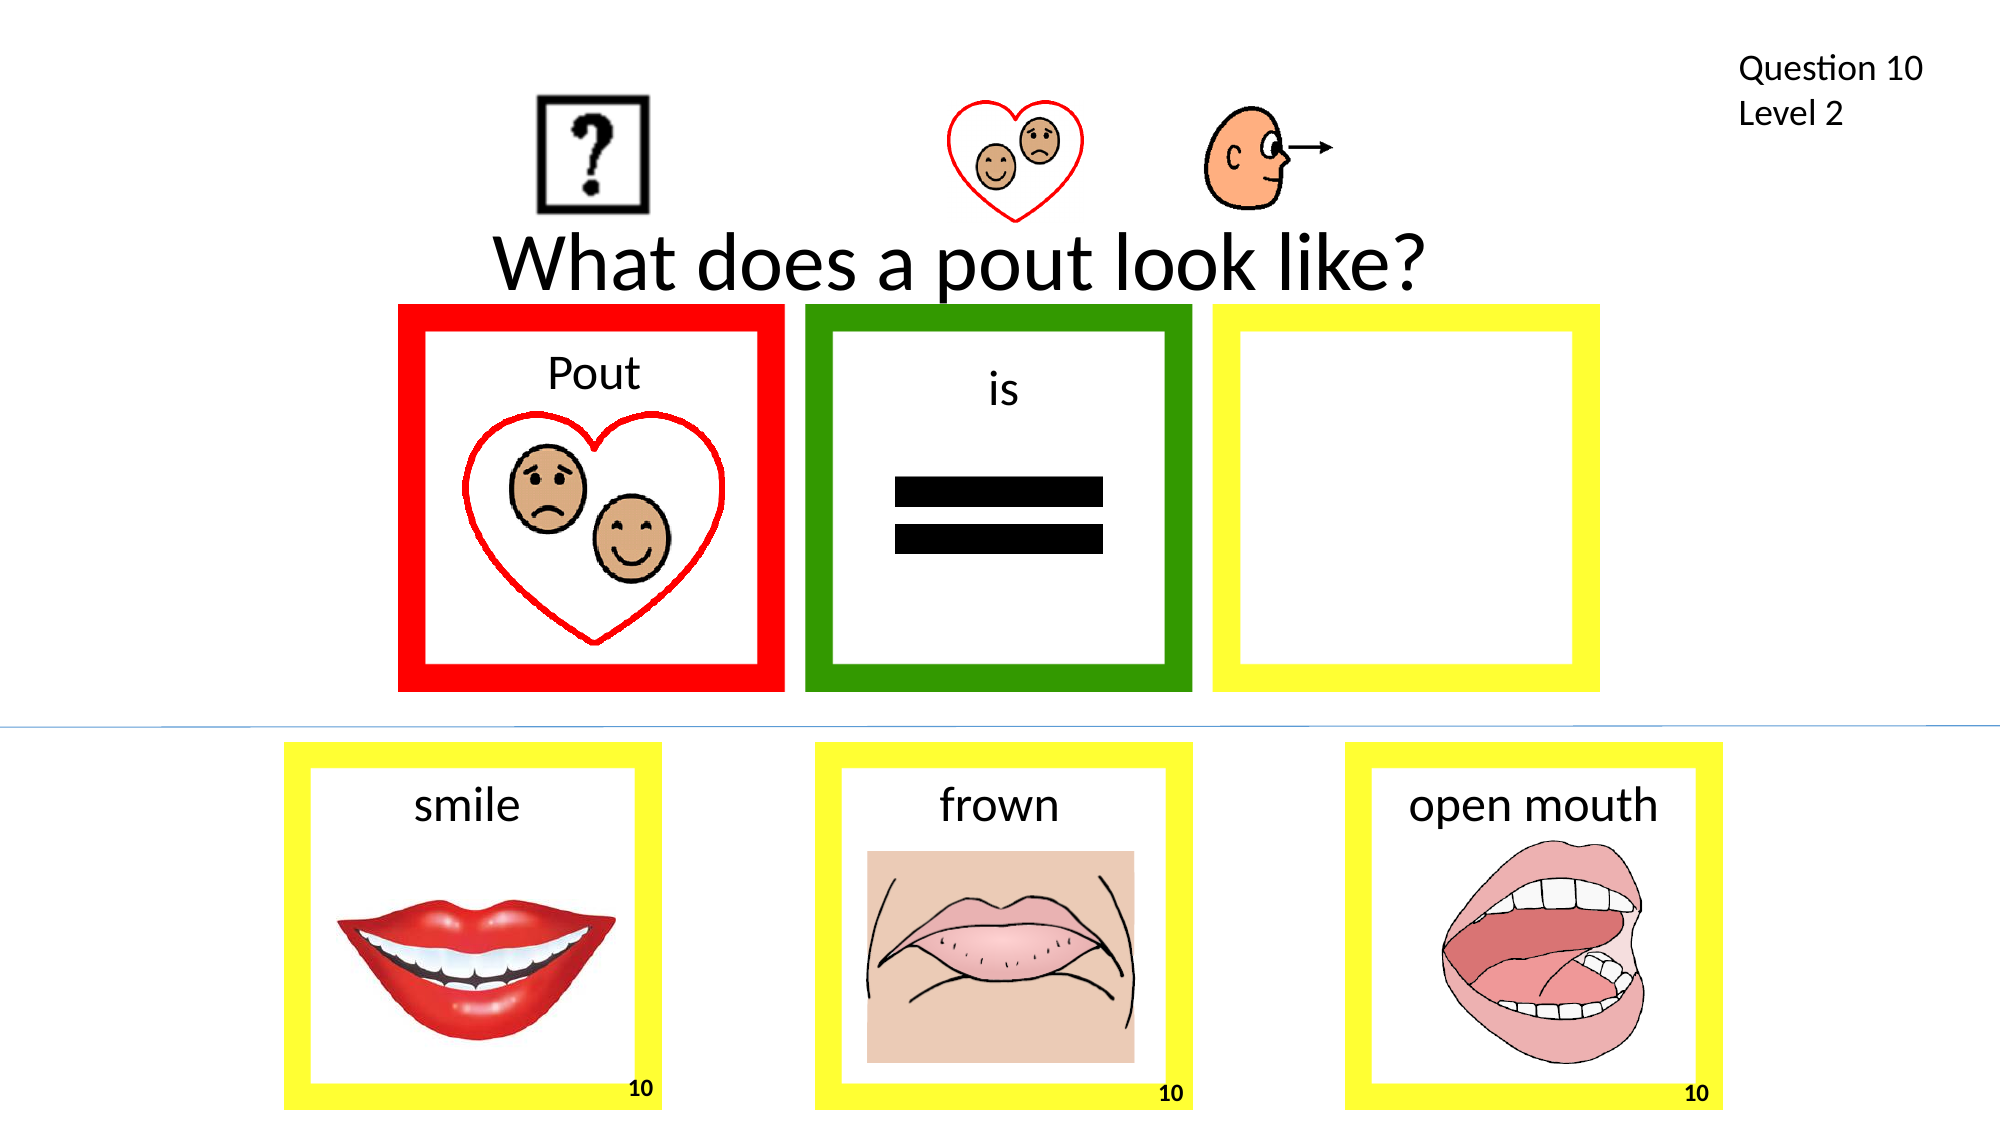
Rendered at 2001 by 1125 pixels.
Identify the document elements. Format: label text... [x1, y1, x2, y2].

picture [815, 742, 1193, 1110]
picture [1192, 93, 1341, 214]
picture [1345, 742, 1723, 1110]
picture [525, 84, 662, 223]
text_box What does a pout look like? [477, 199, 1446, 304]
picture [284, 742, 662, 1110]
text_box Question 10 Level 2 [1723, 35, 1939, 141]
text_box 10 [1143, 1069, 1199, 1114]
picture [946, 100, 1084, 223]
text_box 10 [662, 1063, 669, 1109]
picture [398, 304, 1600, 692]
text_box 10 [1669, 1069, 1725, 1114]
